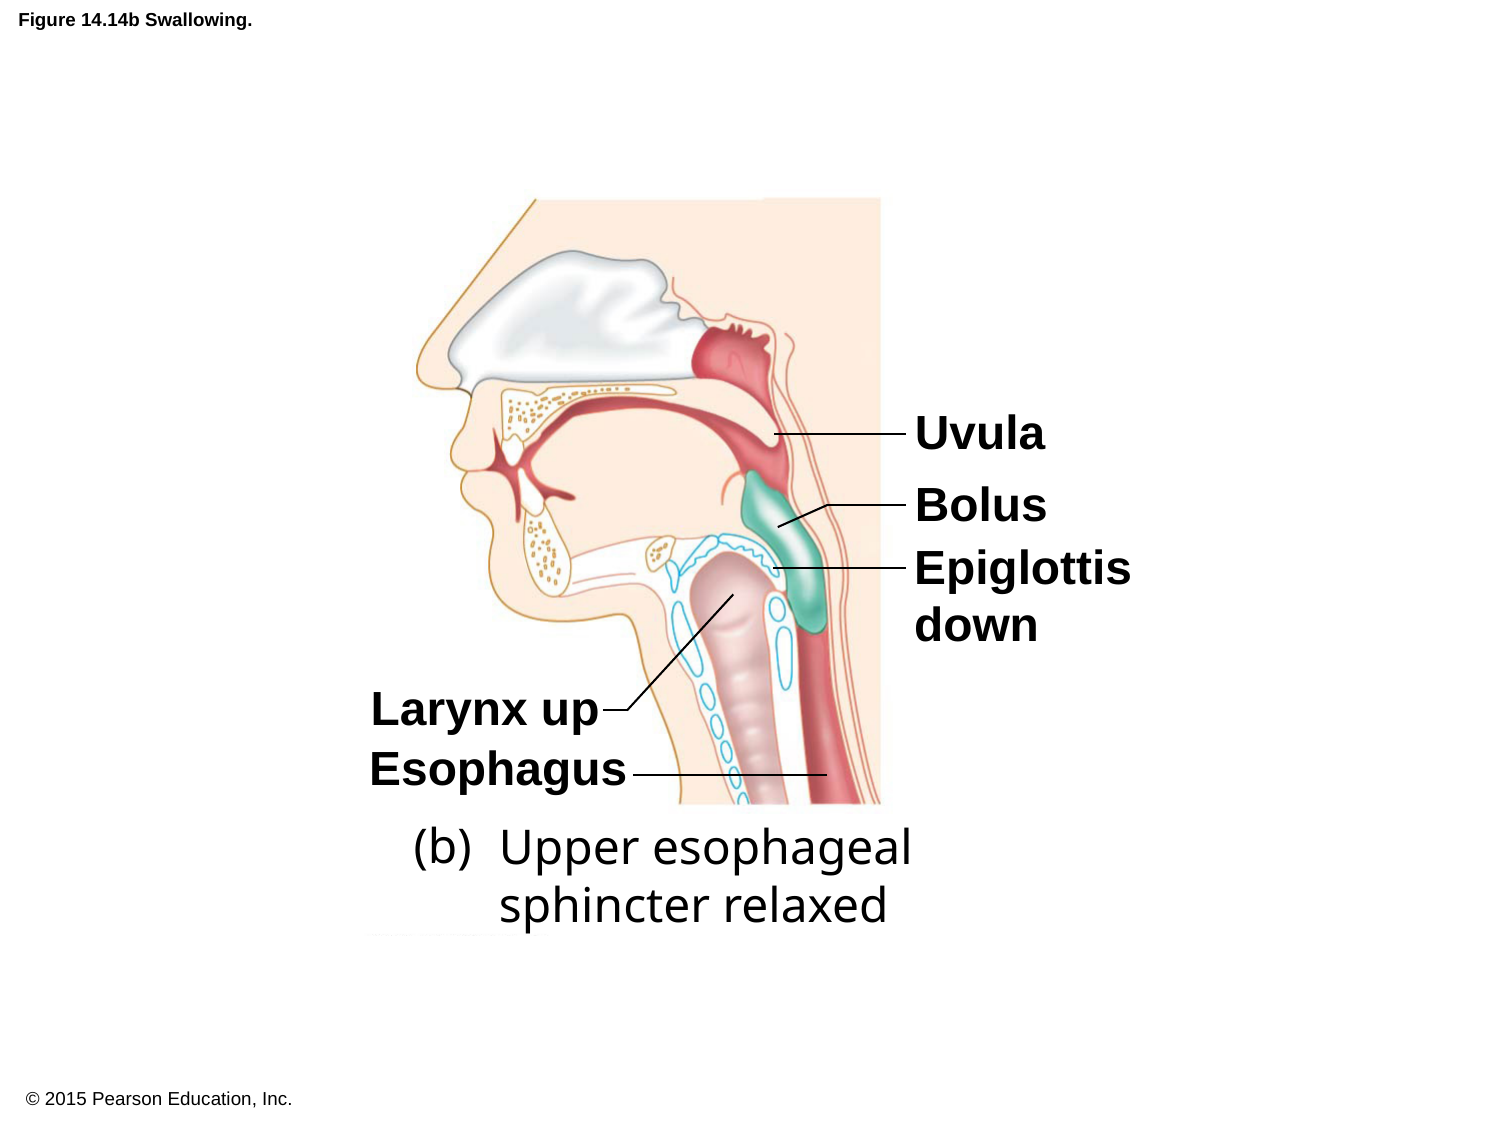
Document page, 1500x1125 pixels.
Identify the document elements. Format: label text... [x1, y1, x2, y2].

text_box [626, 594, 734, 711]
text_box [777, 504, 828, 528]
title Figure 14.14b Swallowing. [3, 0, 930, 50]
picture [364, 189, 1136, 936]
